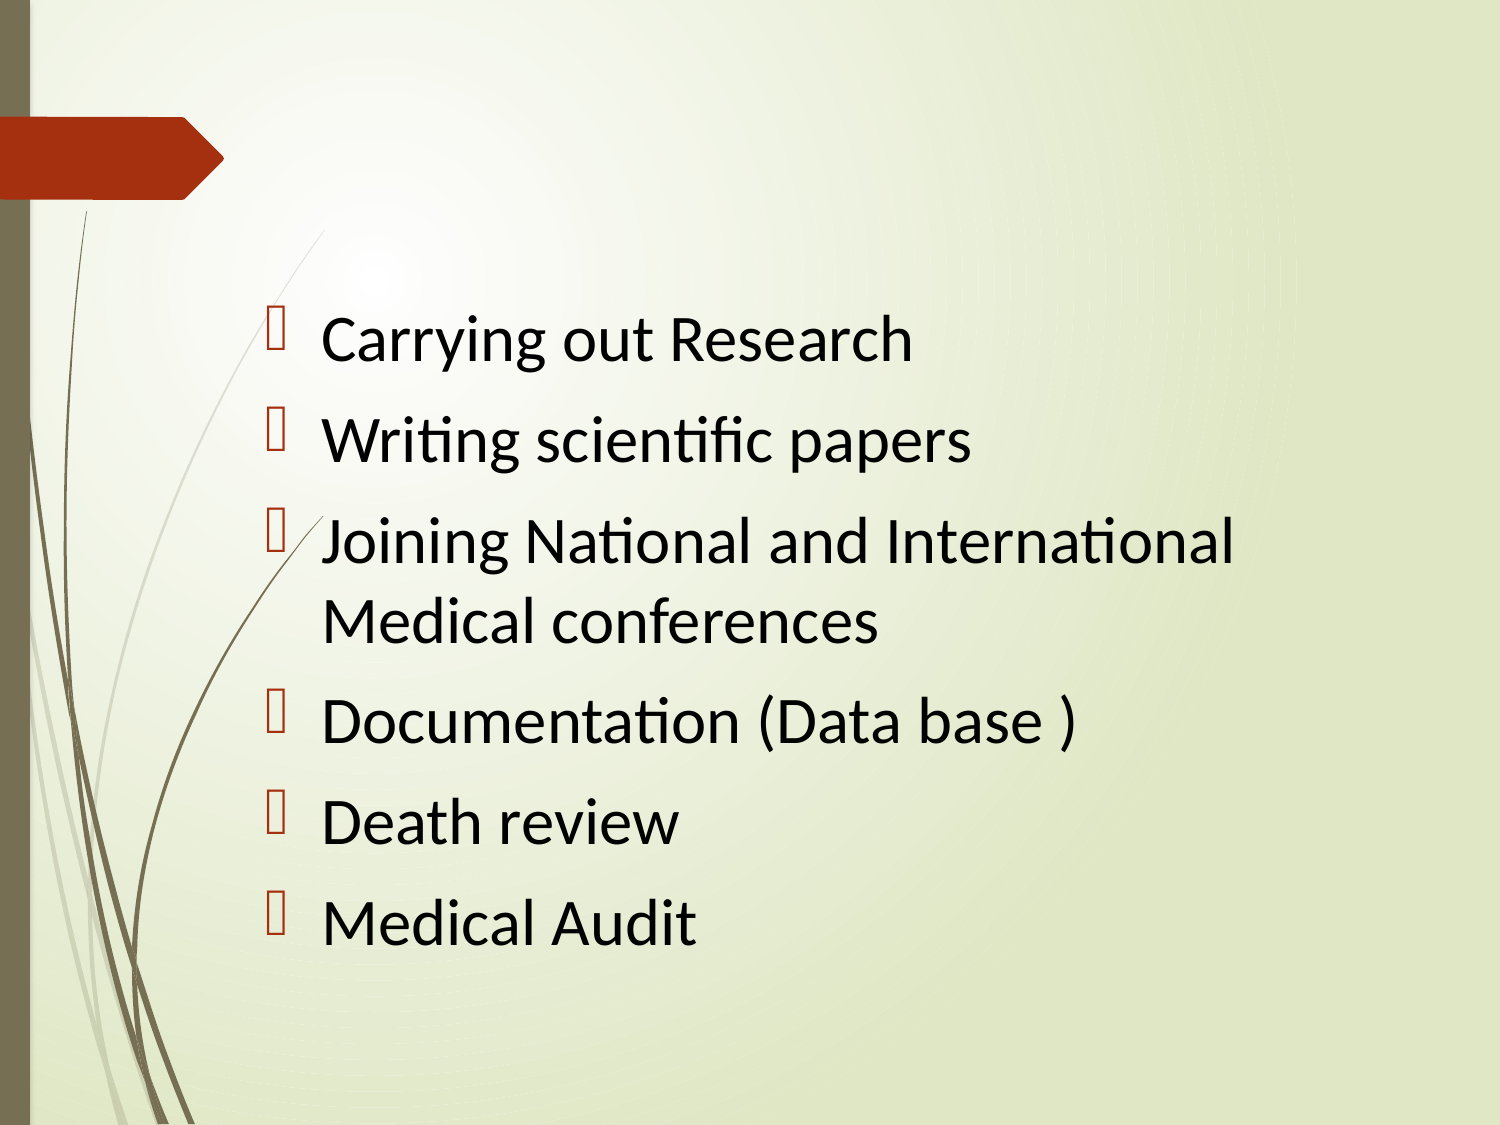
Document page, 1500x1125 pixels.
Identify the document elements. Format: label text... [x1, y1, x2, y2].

list Carrying out Research Writing scientific papers Joining National and International Medical conferences Documentation (Data base ) Death review Medical Audit [249, 287, 1463, 1000]
